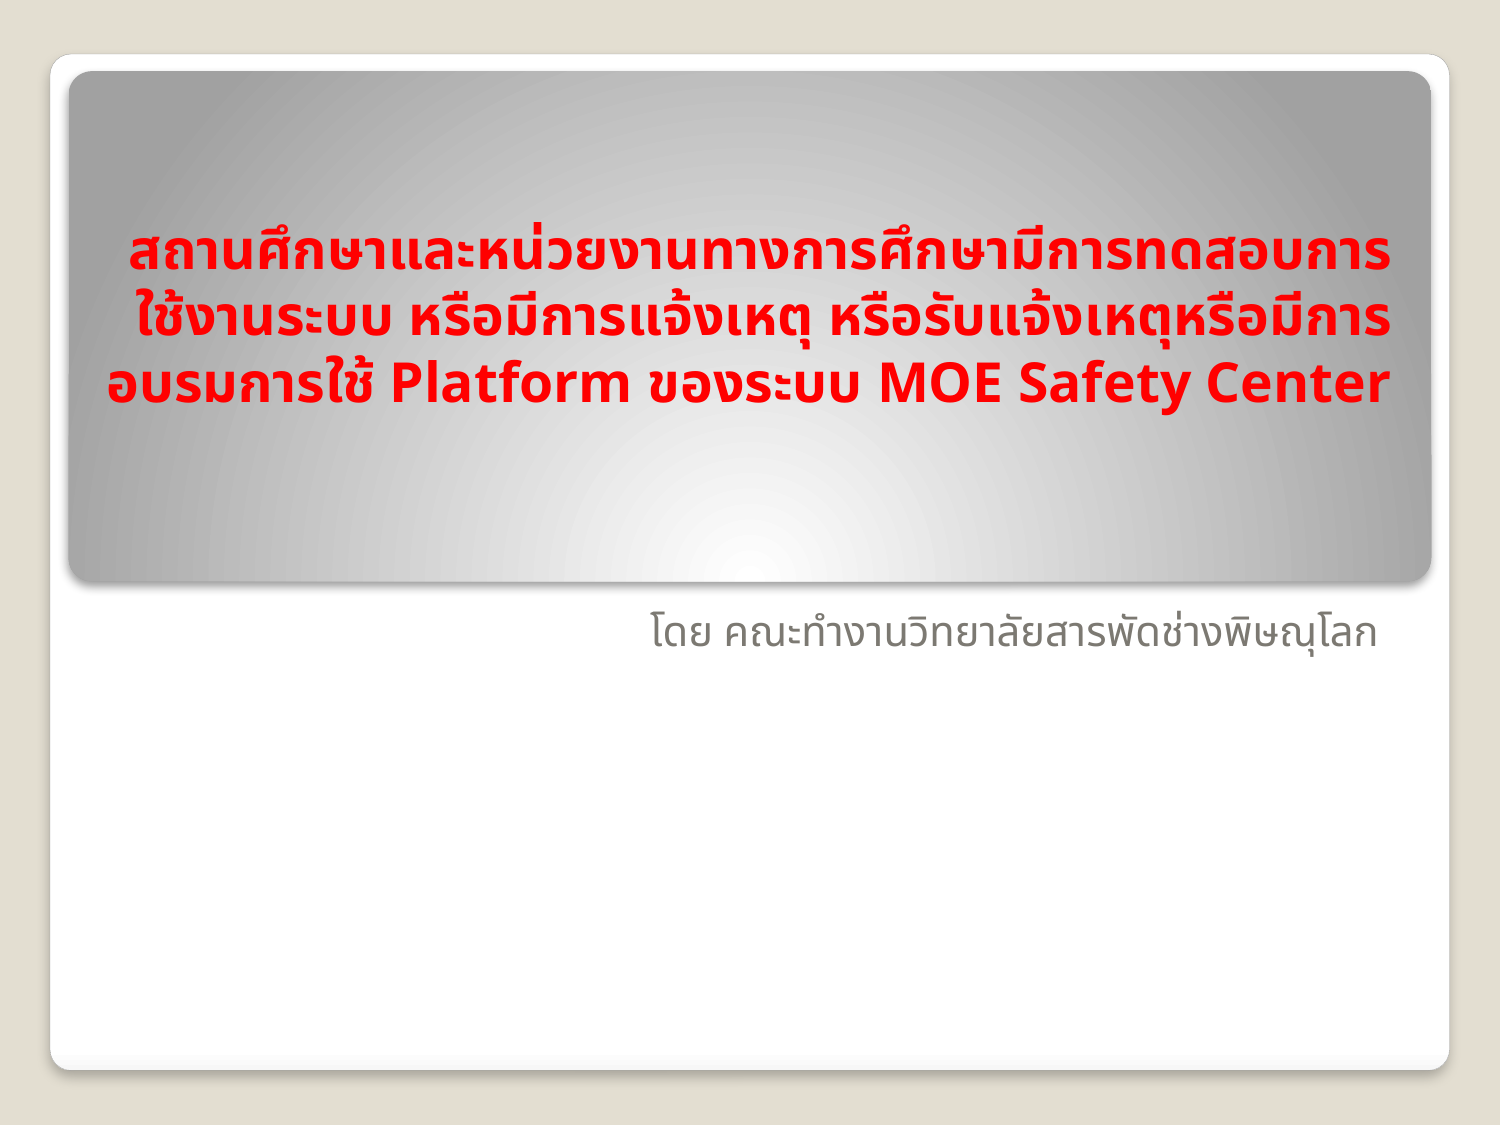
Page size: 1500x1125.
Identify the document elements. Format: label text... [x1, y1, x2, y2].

subtitle โดย คณะทำงานวิทยาลัยสารพัดช่างพิษณุโลก [118, 604, 1394, 755]
title สถานศึกษาและหน่วยงานทางการศึกษามีการทดสอบการใช้งานระบบ หรือมีการแจ้งเหตุ หรือรับแจ้งเหตุหรือมีการอบรมการใช้ Platform ของระบบ MOE Safety Center [88, 149, 1400, 421]
